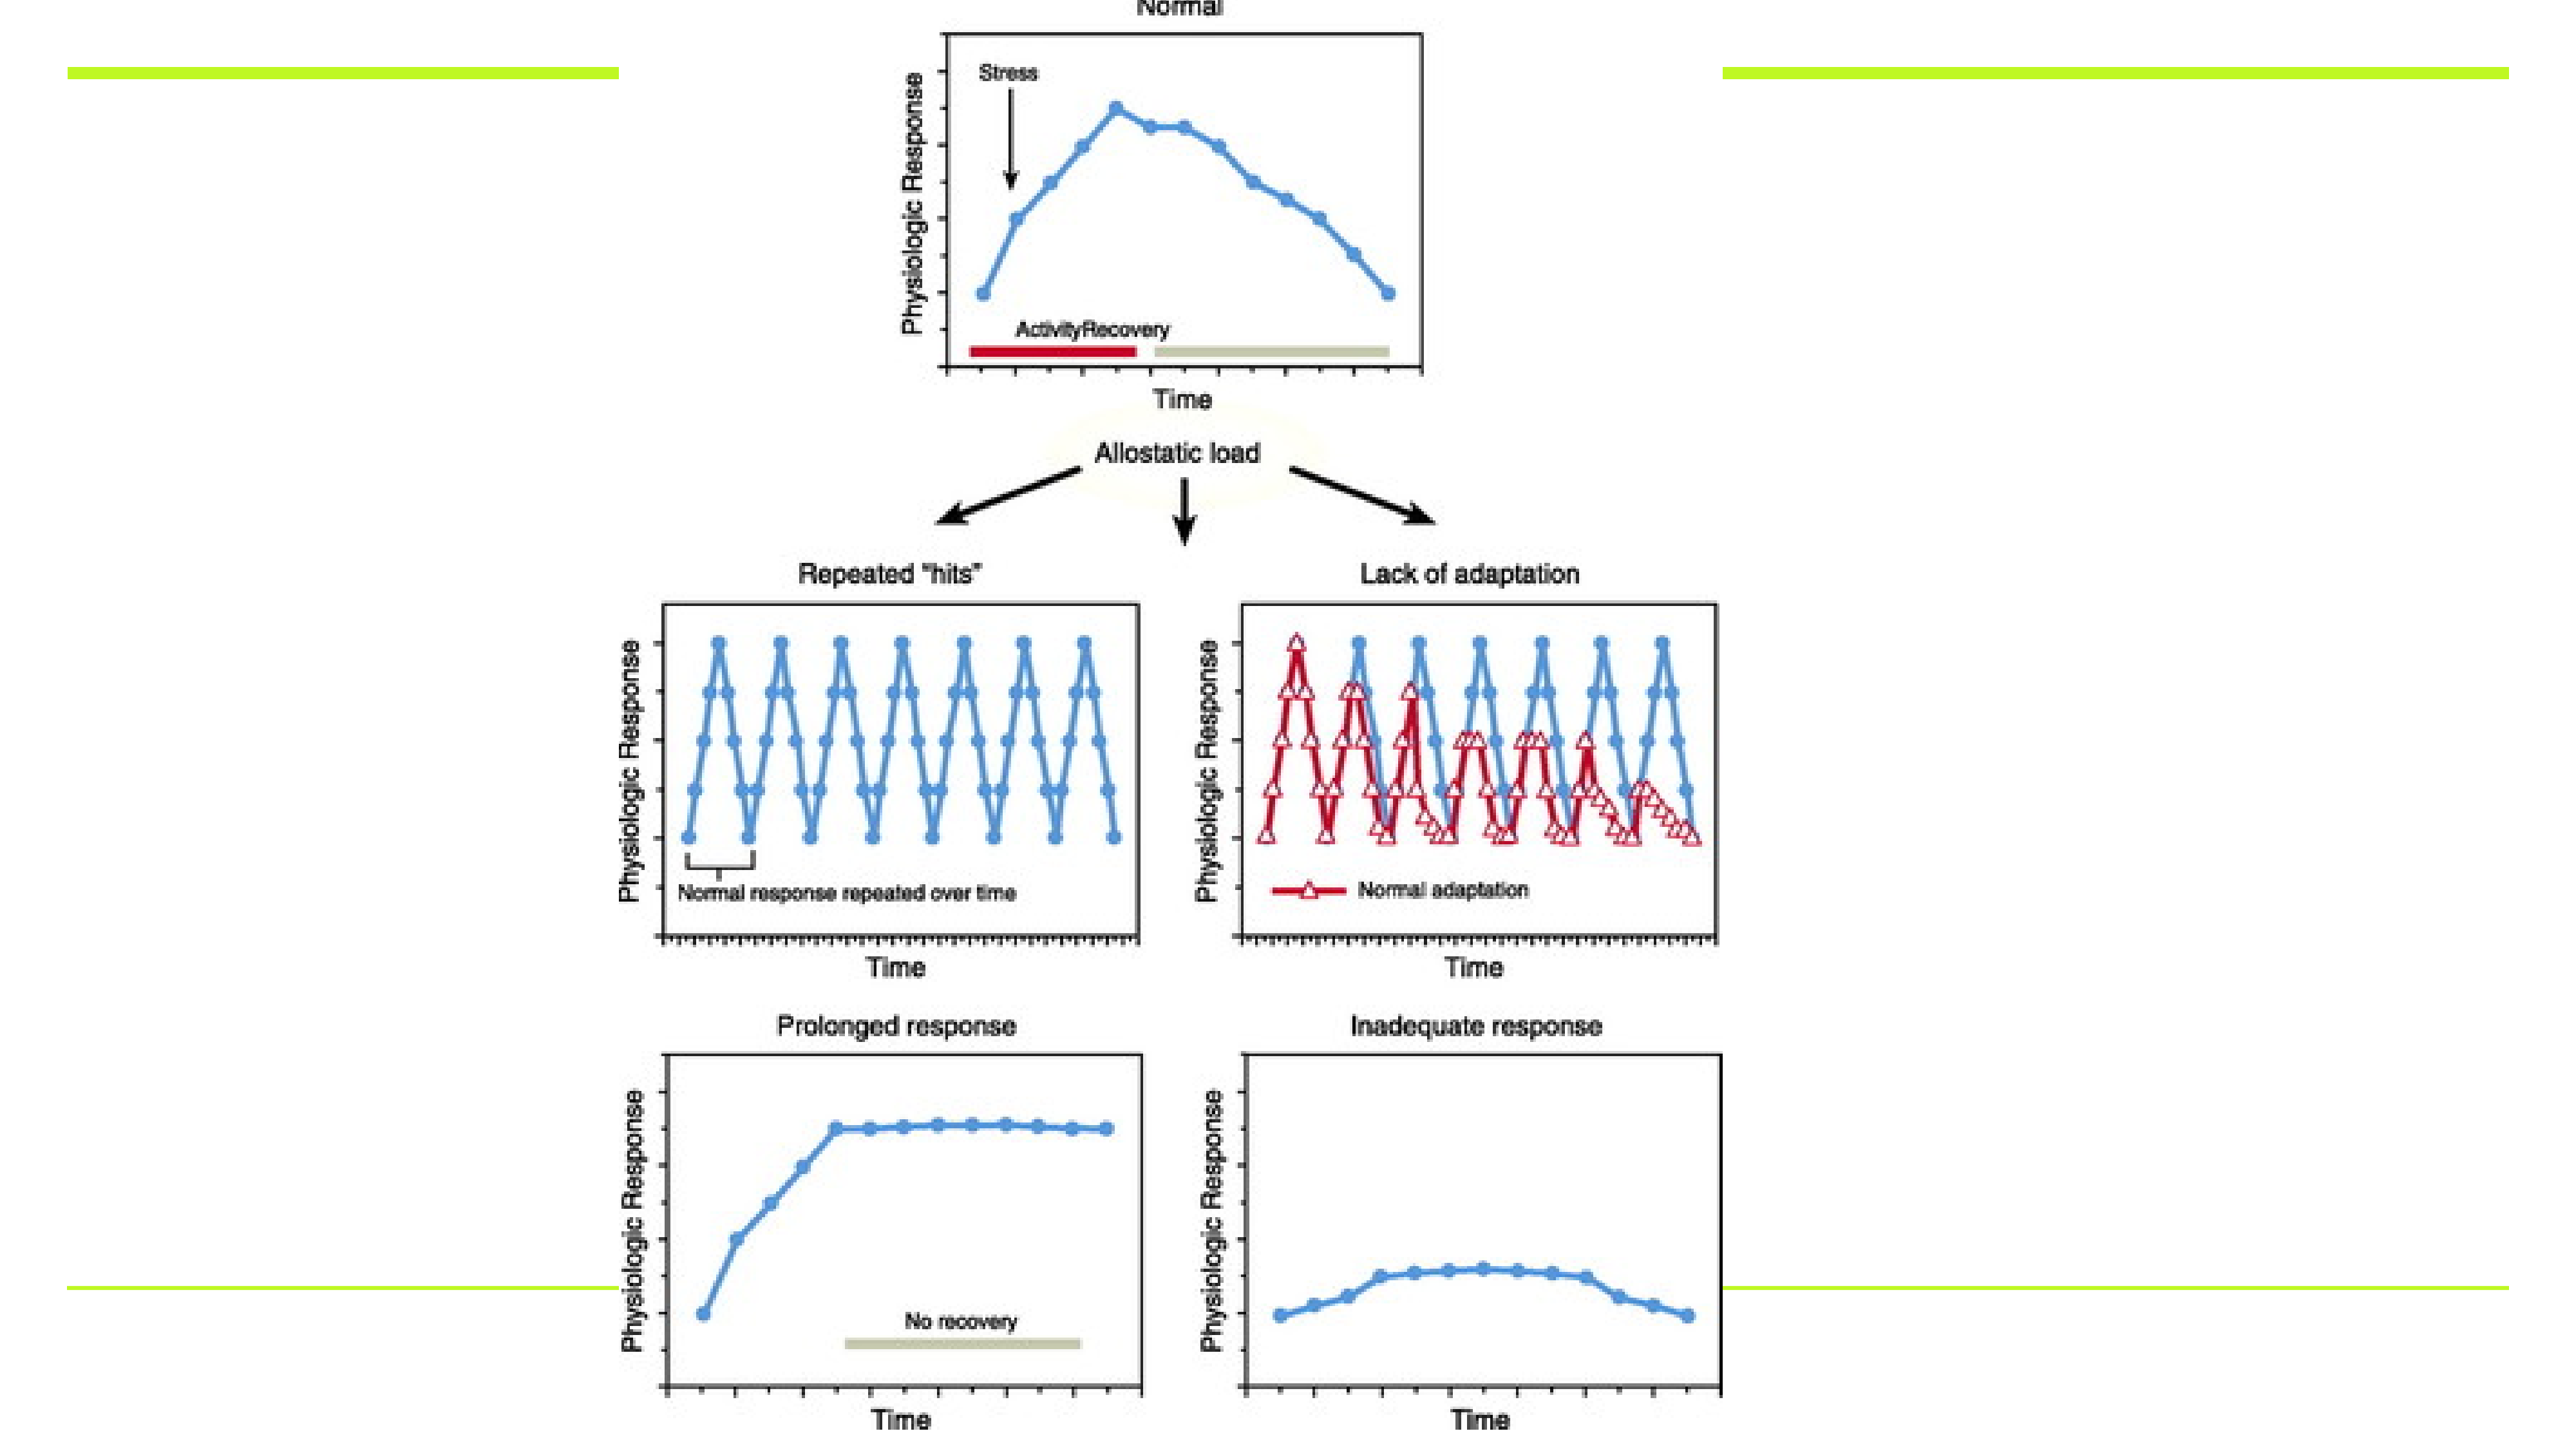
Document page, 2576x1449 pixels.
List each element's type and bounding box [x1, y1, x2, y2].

picture [618, 0, 1723, 1430]
